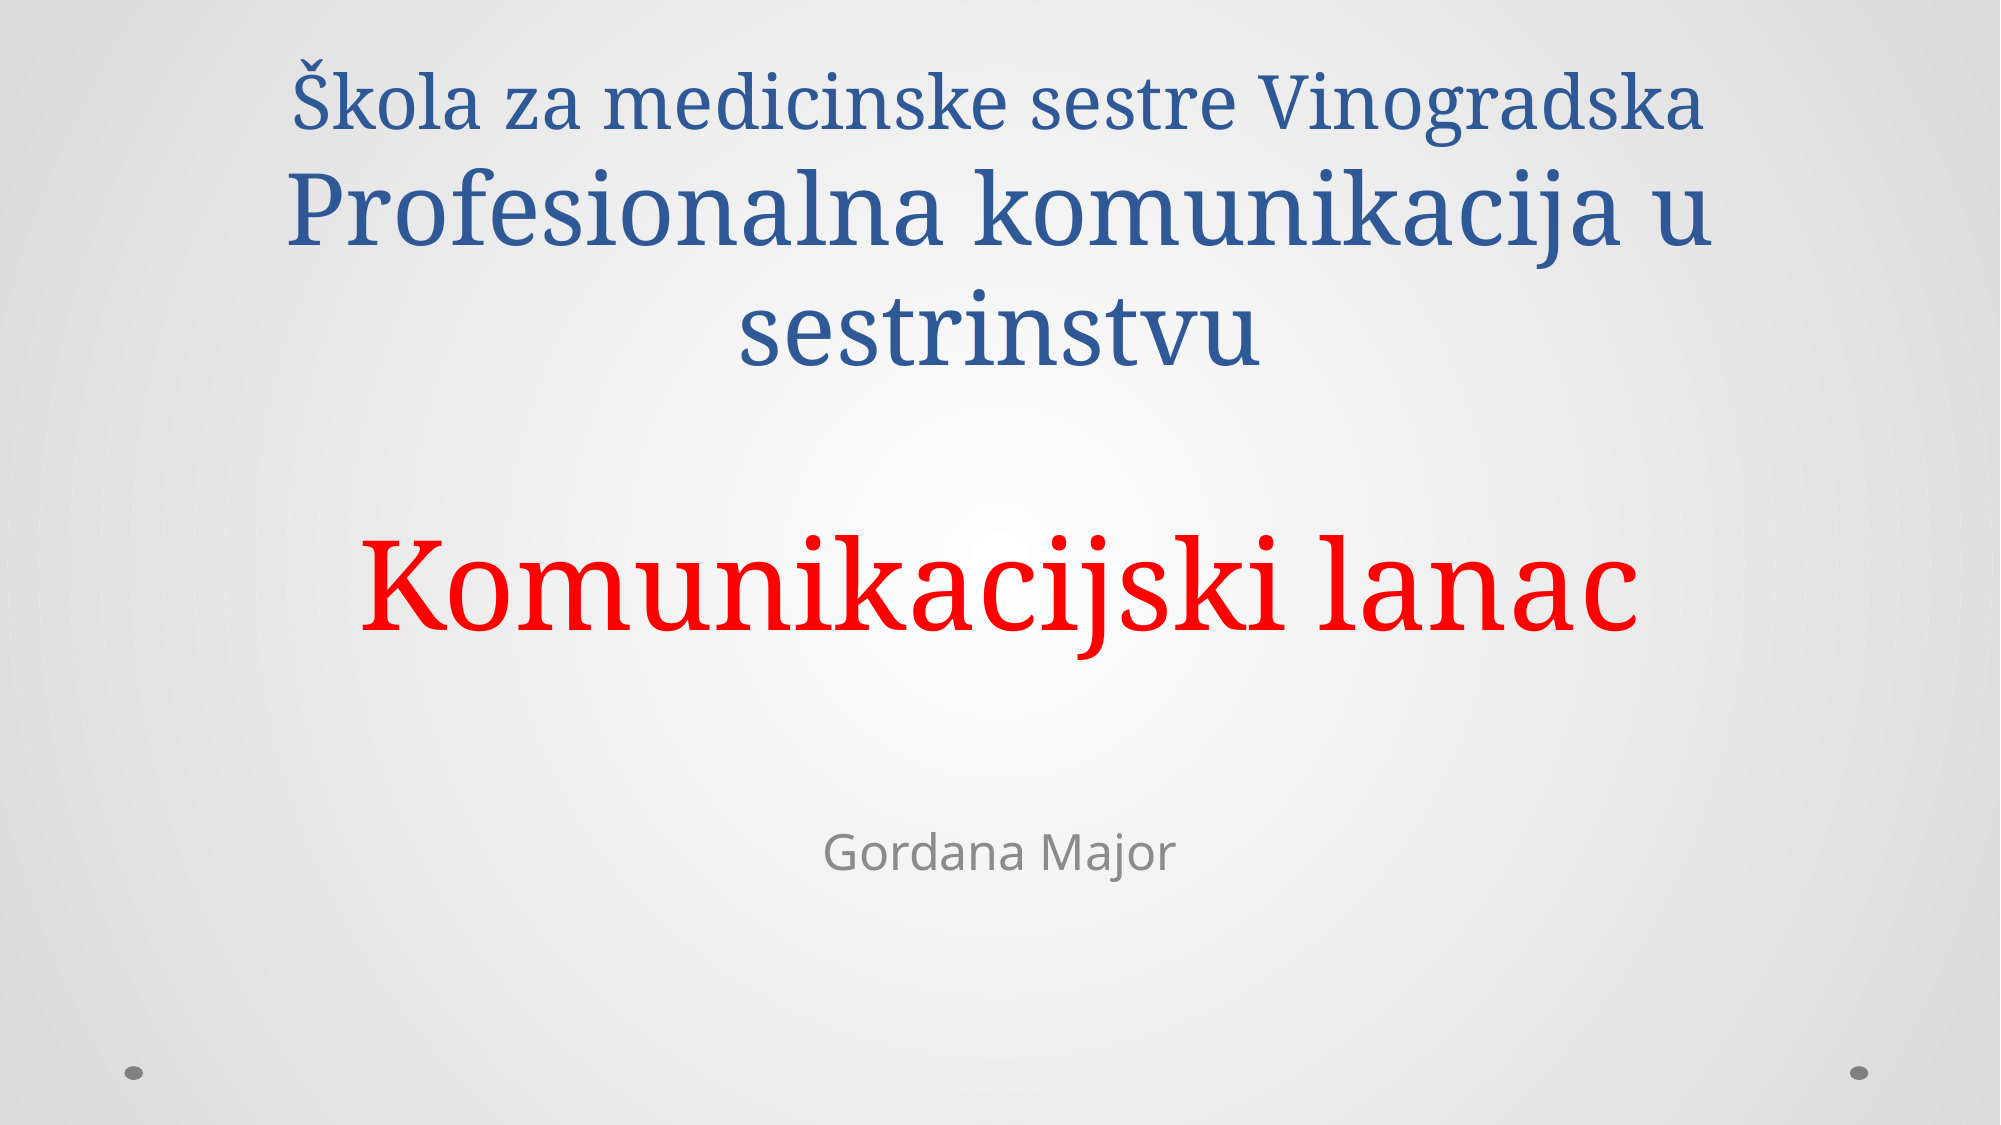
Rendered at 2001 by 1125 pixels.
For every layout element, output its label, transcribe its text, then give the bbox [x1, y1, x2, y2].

subtitle Gordana Major [300, 812, 1700, 1013]
title Škola za medicinske sestre Vinogradska Profesionalna komunikacija u sestrinstvu Komunikacijski lanac [150, 99, 1850, 813]
